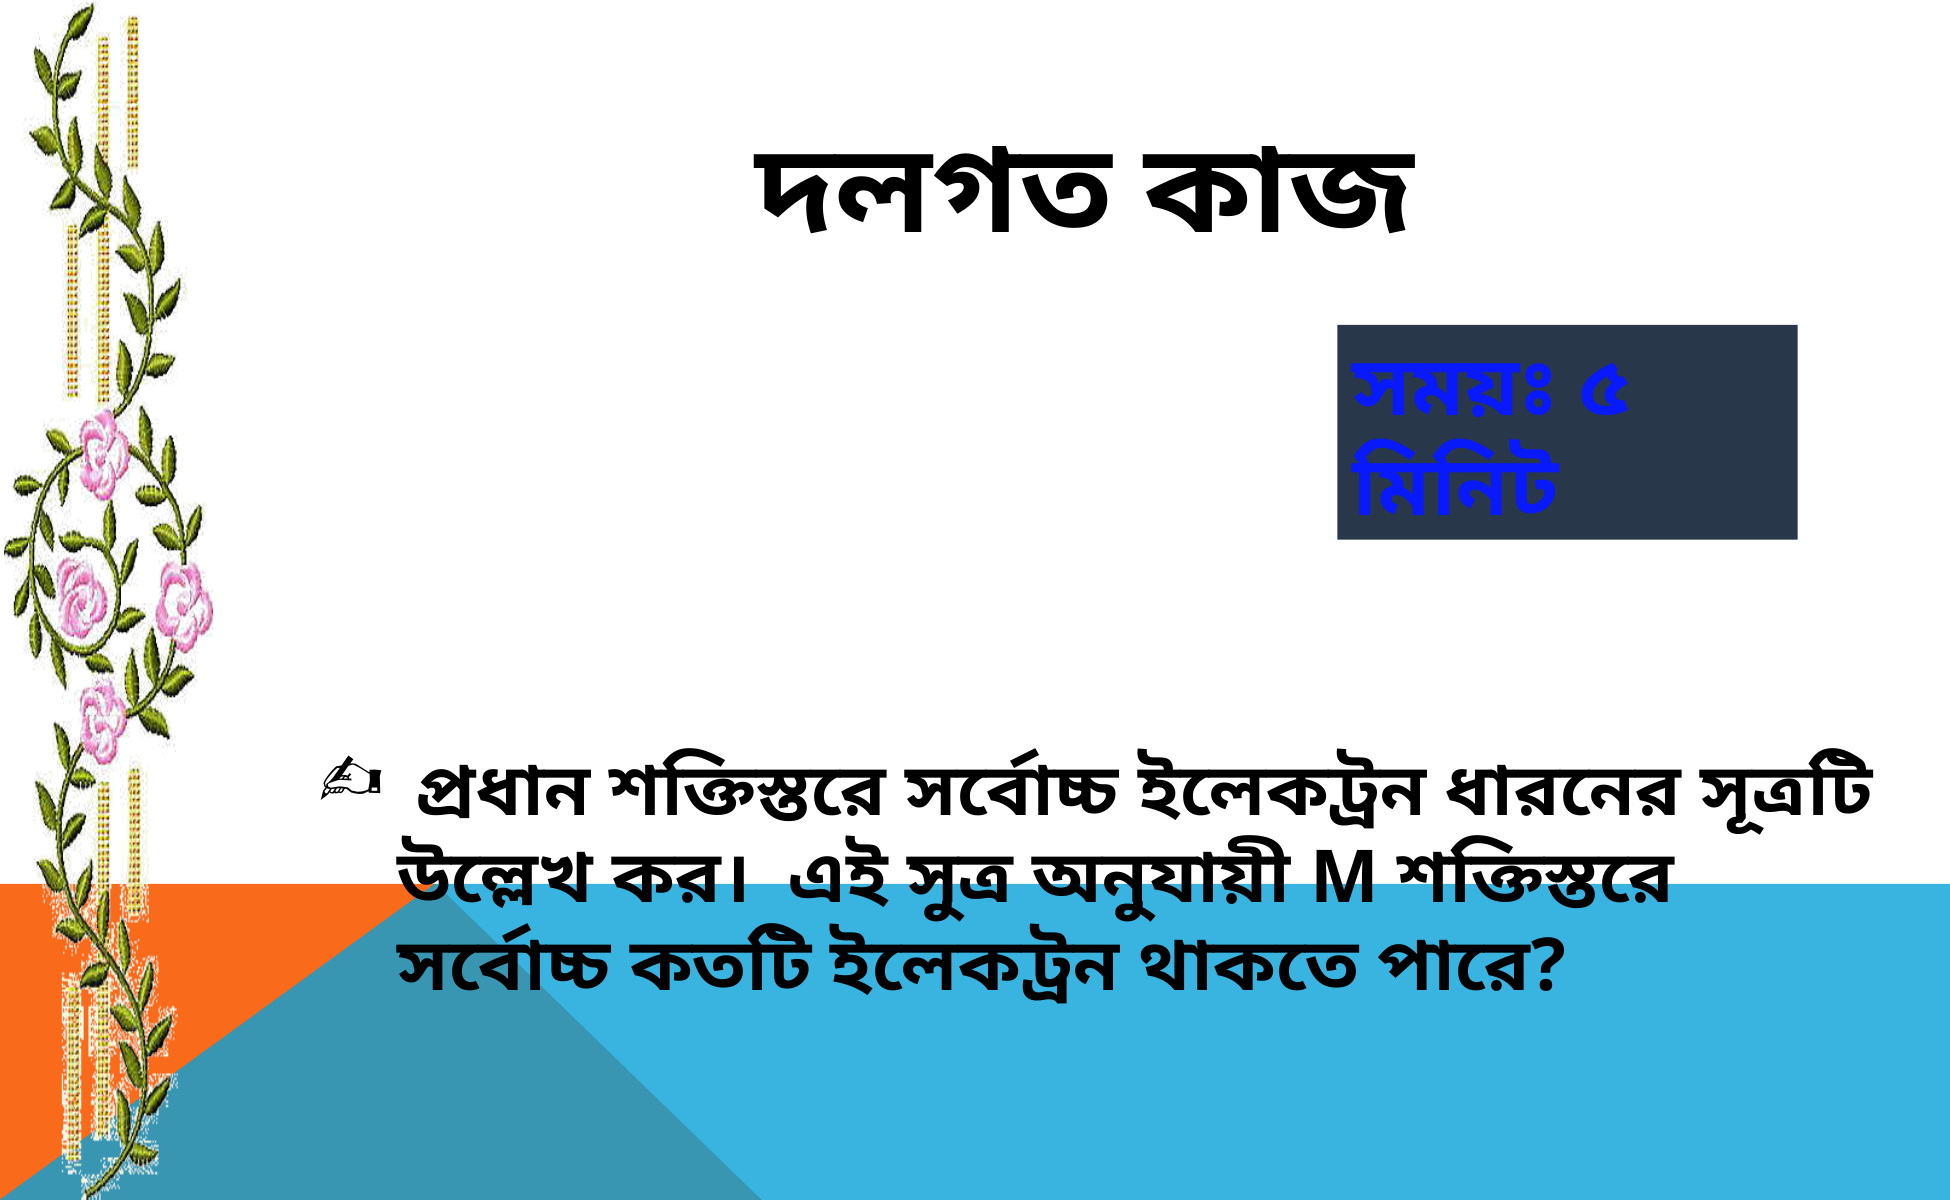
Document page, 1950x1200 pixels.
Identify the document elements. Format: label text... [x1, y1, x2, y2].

text_box সময়ঃ ৫ মিনিট [1337, 324, 1798, 540]
text_box দলগত কাজ [740, 99, 1429, 265]
text_box প্রধান শক্তিস্তরে সর্বোচ্চ ইলেকট্রন ধারনের সূত্রটি উল্লেখ কর। এই সুত্র অনুযায়ী M শক্তিস্তরে সর্বোচ্চ কতটি ইলেকট্রন থাকতে পারে? [300, 733, 1900, 1013]
picture [4, 0, 213, 1200]
